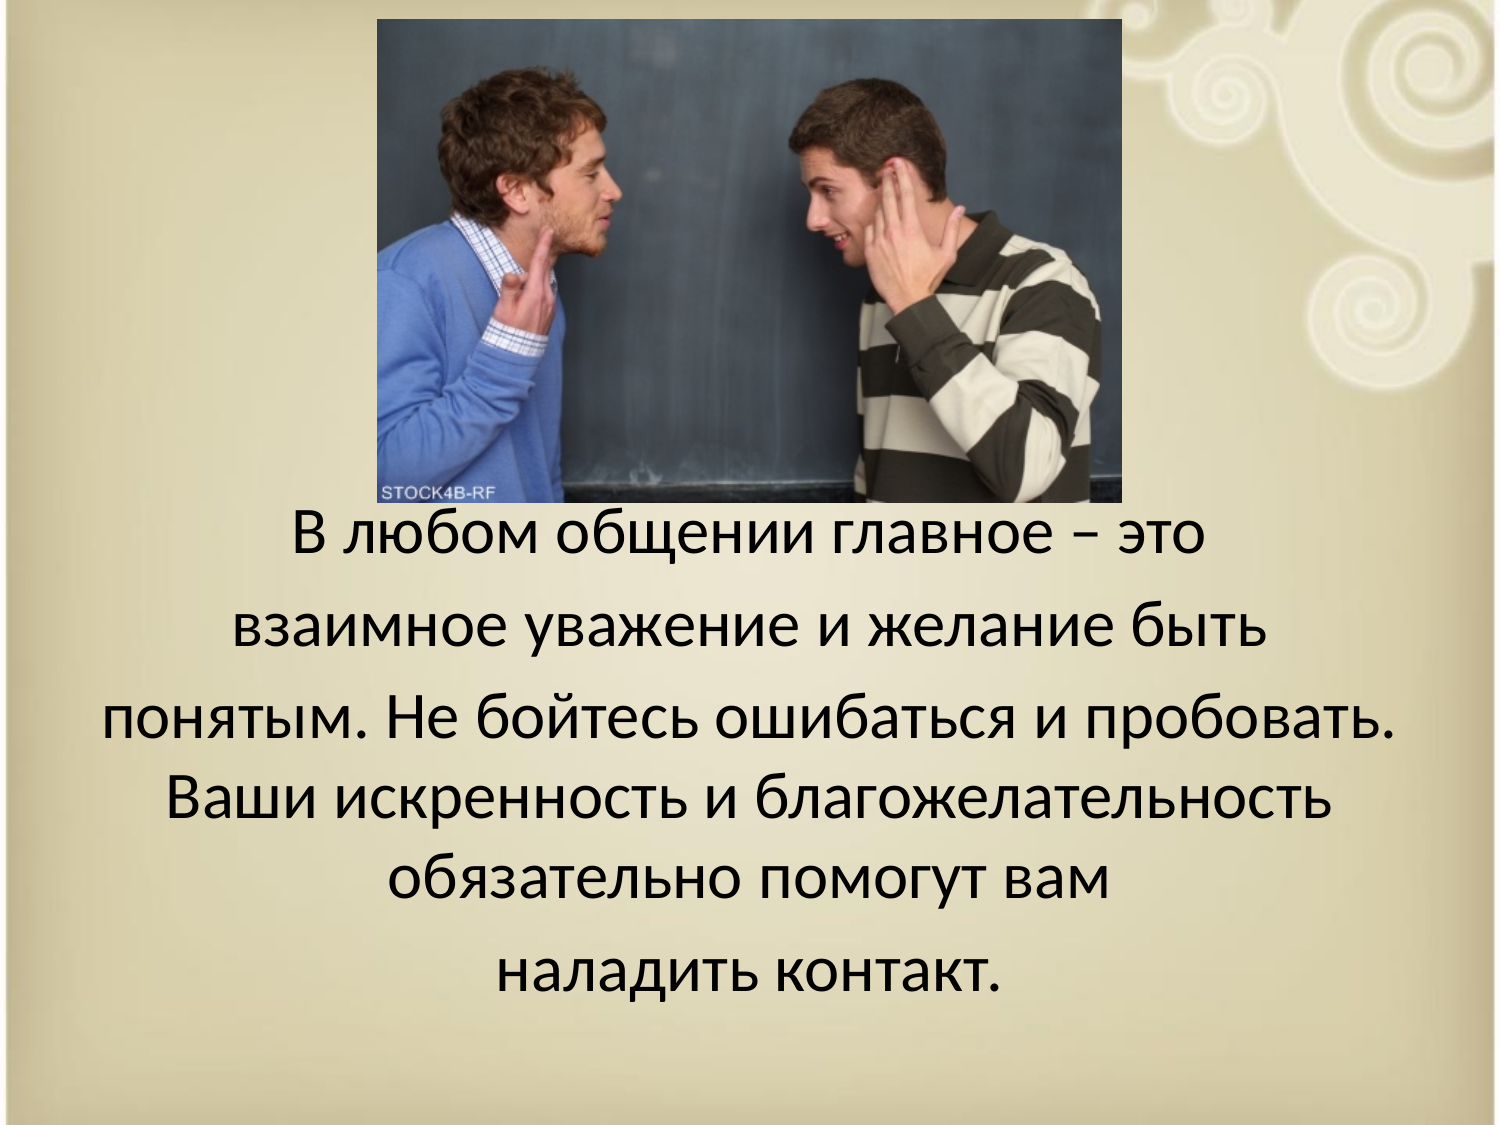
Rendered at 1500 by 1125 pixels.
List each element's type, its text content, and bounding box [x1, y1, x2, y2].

picture [0, 0, 1500, 1125]
list В любом общении главное – это взаимное уважение и желание быть понятым. Не бойтесь ошибаться и пробовать. Ваши искренность и благожелательность обязательно помогут вам наладить контакт. [75, 479, 1425, 1005]
